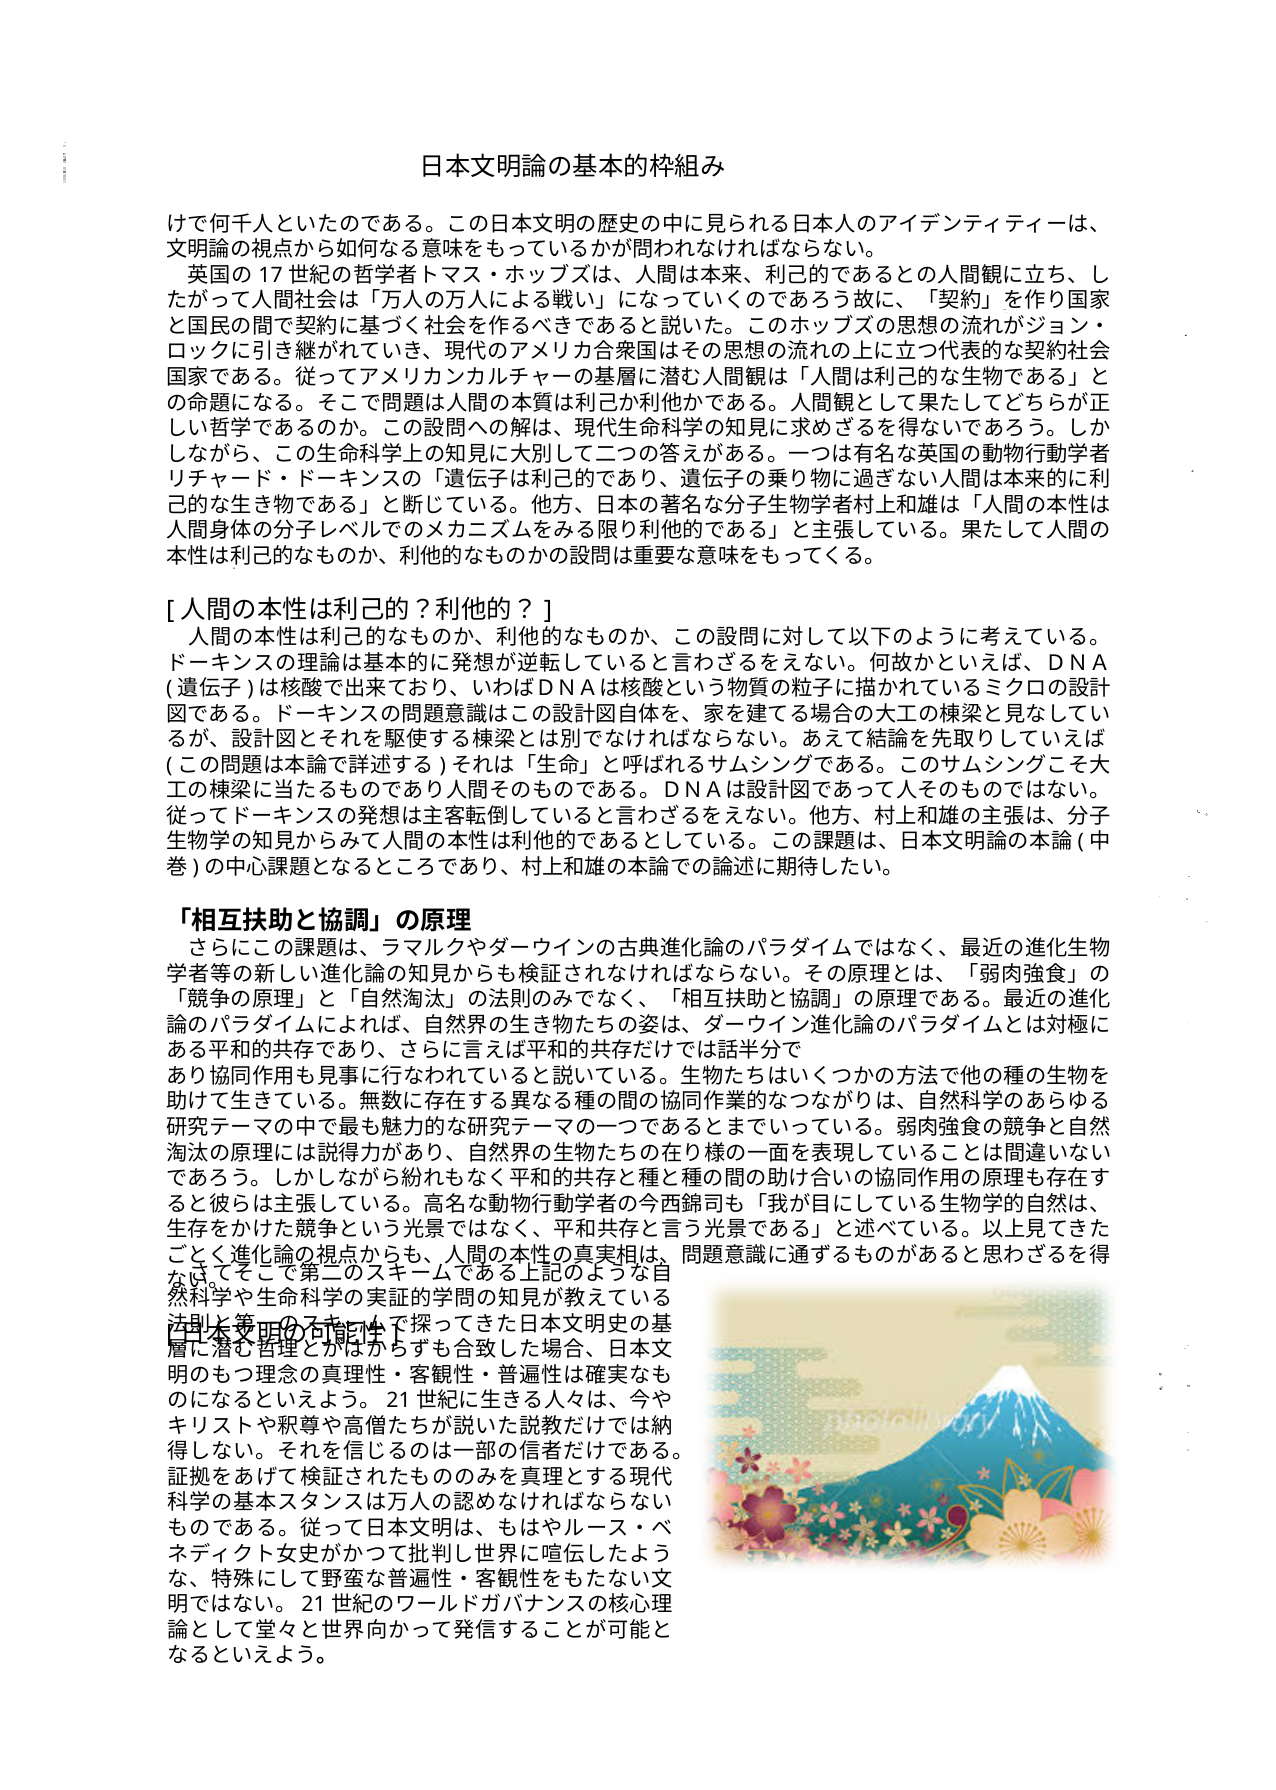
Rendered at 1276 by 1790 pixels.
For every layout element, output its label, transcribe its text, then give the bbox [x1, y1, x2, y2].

text_box [63, 76, 95, 209]
picture [698, 1273, 1121, 1573]
title 日本文明論の基本的枠組み [155, 146, 1118, 189]
text_box さてそこで第二のスキームである上記のような自然科学や生命科学の実証的学問の知見が教えている法則と第一のスキームで探ってきた日本文明史の基層に潜む哲理とがはからずも合致した場合、日本文明のもつ理念の真理性・客観性・普遍性は確実なものになるといえよう。21世紀に生きる人々は、今やキリストや釈尊や高僧たちが説いた説教だけでは納得しない。それを信じるのは一部の信者だけである。証拠をあげて検証されたもののみを真理とする現代科学の基本スタンスは万人の認めなければならないものである。従って日本文明は、もはやルース・ベネディクト女史がかつて批判し世界に喧伝したような、特殊にして野蛮な普遍性・客観性をもたない文明ではない。21世紀のワールドガバナンスの核心理論として堂々と世界向かって発信することが可能となるといえよう。 [153, 1251, 688, 1701]
text_box けで何千人といたのである。この日本文明の歴史の中に見られる日本人のアイデンティティーは、文明論の視点から如何なる意味をもっているかが問われなければならない。 英国の17世紀の哲学者トマス・ホッブズは、人間は本来、利己的であるとの人間観に立ち、したがって人間社会は「万人の万人による戦い」になっていくのであろう故に、「契約」を作り国家と国民の間で契約に基づく社会を作るべきであると説いた。このホッブズの思想の流れがジョン・ロックに引き継がれていき、現代のアメリカ合衆国はその思想の流れの上に立つ代表的な契約社会国家である。従ってアメリカンカルチャーの基層に潜む人間観は「人間は利己的な生物である」との命題になる。そこで問題は人間の本質は利己か利他かである。人間観として果たしてどちらが正しい哲学であるのか。この設問への解は、現代生命科学の知見に求めざるを得ないであろう。しかしながら、この生命科学上の知見に大別して二つの答えがある。一つは有名な英国の動物行動学者リチャード・ドーキンスの「遺伝子は利己的であり、遺伝子の乗り物に過ぎない人間は本来的に利己的な生き物である」と断じている。他方、日本の著名な分子生物学者村上和雄は「人間の本性は人間身体の分子レベルでのメカニズムをみる限り利他的である」と主張している。果たして人間の本性は利己的なものか、利他的なものかの設問は重要な意味をもってくる。 [人間の本性は利己的？利他的？] 人間の本性は利己的なものか、利他的なものか、この設問に対して以下のように考えている。ドーキンスの理論は基本的に発想が逆転していると言わざるをえない。何故かといえば、ＤＮＡ (遺伝子)は核酸で出来ており、いわばＤＮＡは核酸という物質の粒子に描かれているミクロの設計図である。ドーキンスの問題意識はこの設計図自体を、家を建てる場合の大工の棟梁と見なしているが、設計図とそれを駆使する棟梁とは別でなければならない。あえて結論を先取りしていえば(この問題は本論で詳述する)それは「生命」と呼ばれるサムシングである。このサムシングこそ大工の棟梁に当たるものであり人間そのものである。ＤＮＡは設計図であって人そのものではない。従ってドーキンスの発想は主客転倒していると言わざるをえない。他方、村上和雄の主張は、分子生物学の知見からみて人間の本性は利他的であるとしている。この課題は、日本文明論の本論(中巻)の中心課題となるところであり、村上和雄の本論での論述に期待したい。 「相互扶助と協調」の原理 さらにこの課題は、ラマルクやダーウインの古典進化論のパラダイムではなく、最近の進化生物学者等の新しい進化論の知見からも検証されなければならない。その原理とは、「弱肉強食」の「競争の原理」と「自然淘汰」の法則のみでなく、「相互扶助と協調」の原理である。最近の進化論のパラダイムによれば、自然界の生き物たちの姿は、ダーウイン進化論のパラダイムとは対極にある平和的共存であり、さらに言えば平和的共存だけでは話半分で あり協同作用も見事に行なわれていると説いている。生物たちはいくつかの方法で他の種の生物を助けて生きている。無数に存在する異なる種の間の協同作業的なつながりは、自然科学のあらゆる研究テーマの中で最も魅力的な研究テーマの一つであるとまでいっている。弱肉強食の競争と自然淘汰の原理には説得力があり、自然界の生物たちの在り様の一面を表現していることは間違いないであろう。しかしながら紛れもなく平和的共存と種と種の間の助け合いの協同作用の原理も存在すると彼らは主張している。高名な動物行動学者の今西錦司も「我が目にしている生物学的自然は、生存をかけた競争という光景ではなく、平和共存と言う光景である」と述べている。以上見てきたごとく進化論の視点からも、人間の本性の真実相は、問題意識に通ずるものがあると思わざるを得ない。 [日本文明の可能性] [151, 202, 1126, 1356]
